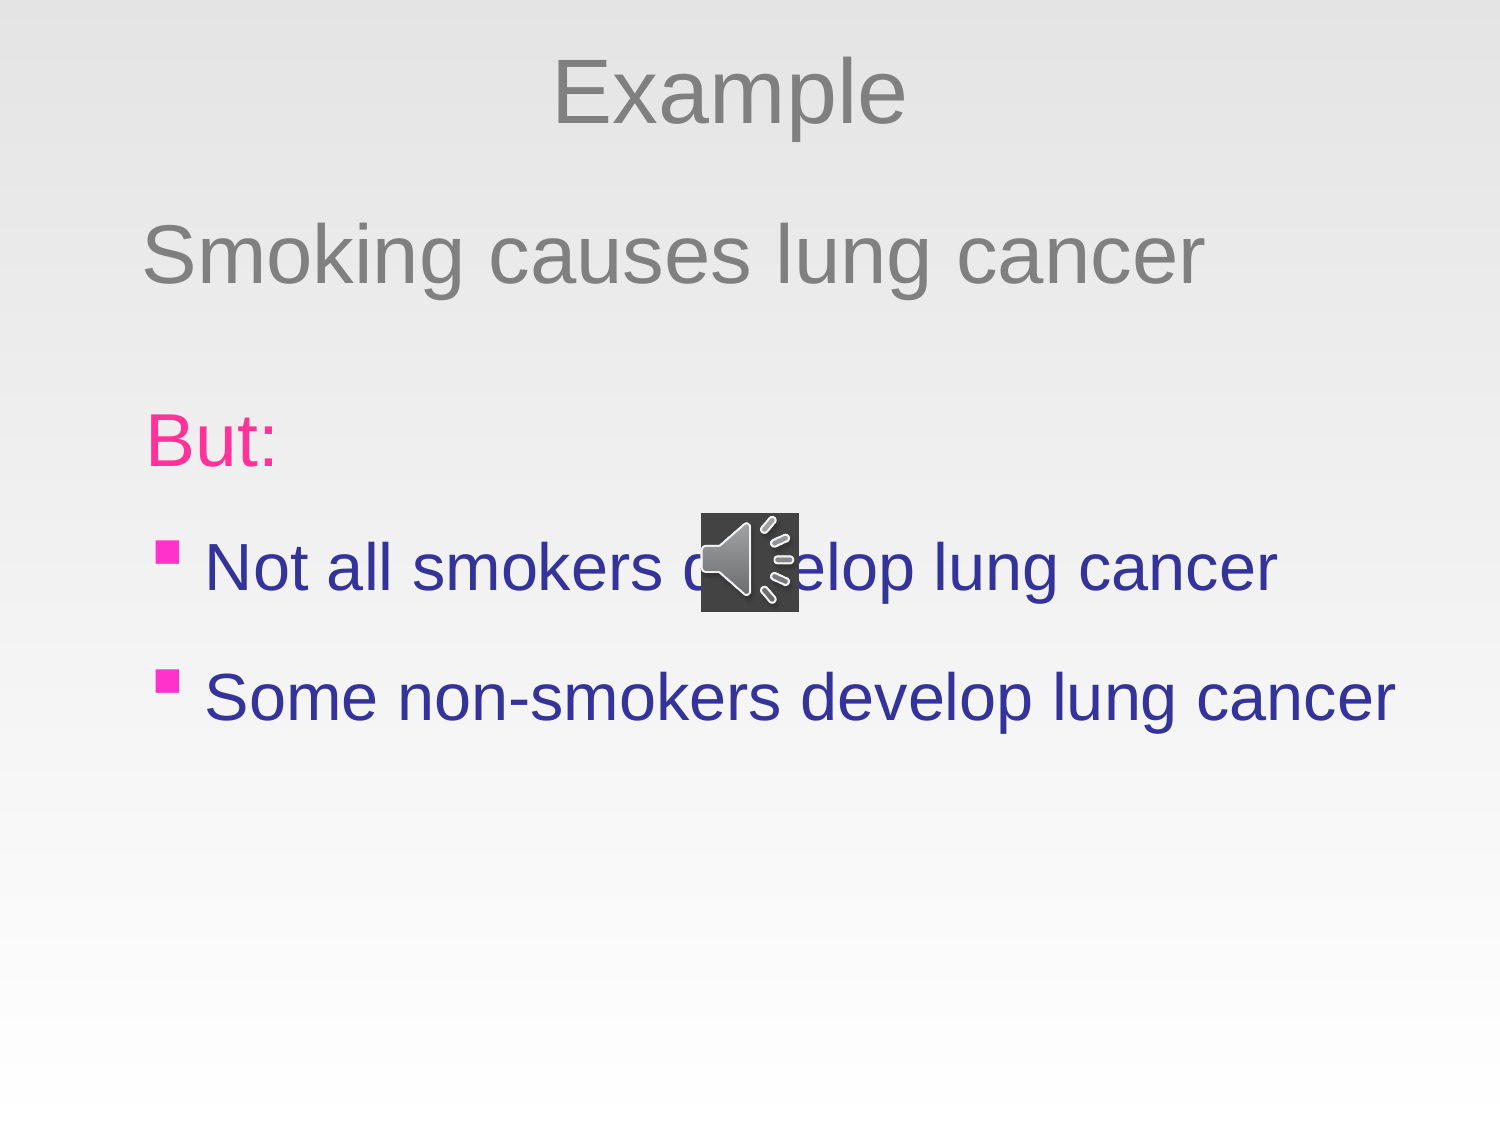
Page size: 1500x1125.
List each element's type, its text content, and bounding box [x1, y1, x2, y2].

text_box Not all smokers develop lung cancer [134, 538, 694, 610]
text_box But: [131, 408, 295, 487]
text_box Example [155, 54, 1306, 147]
text_box Not all smokers develop lung cancer [804, 538, 1295, 610]
picture [699, 512, 801, 613]
text_box Some non-smokers develop lung cancer [134, 668, 1413, 740]
text_box Smoking causes lung cancer [127, 220, 1222, 305]
